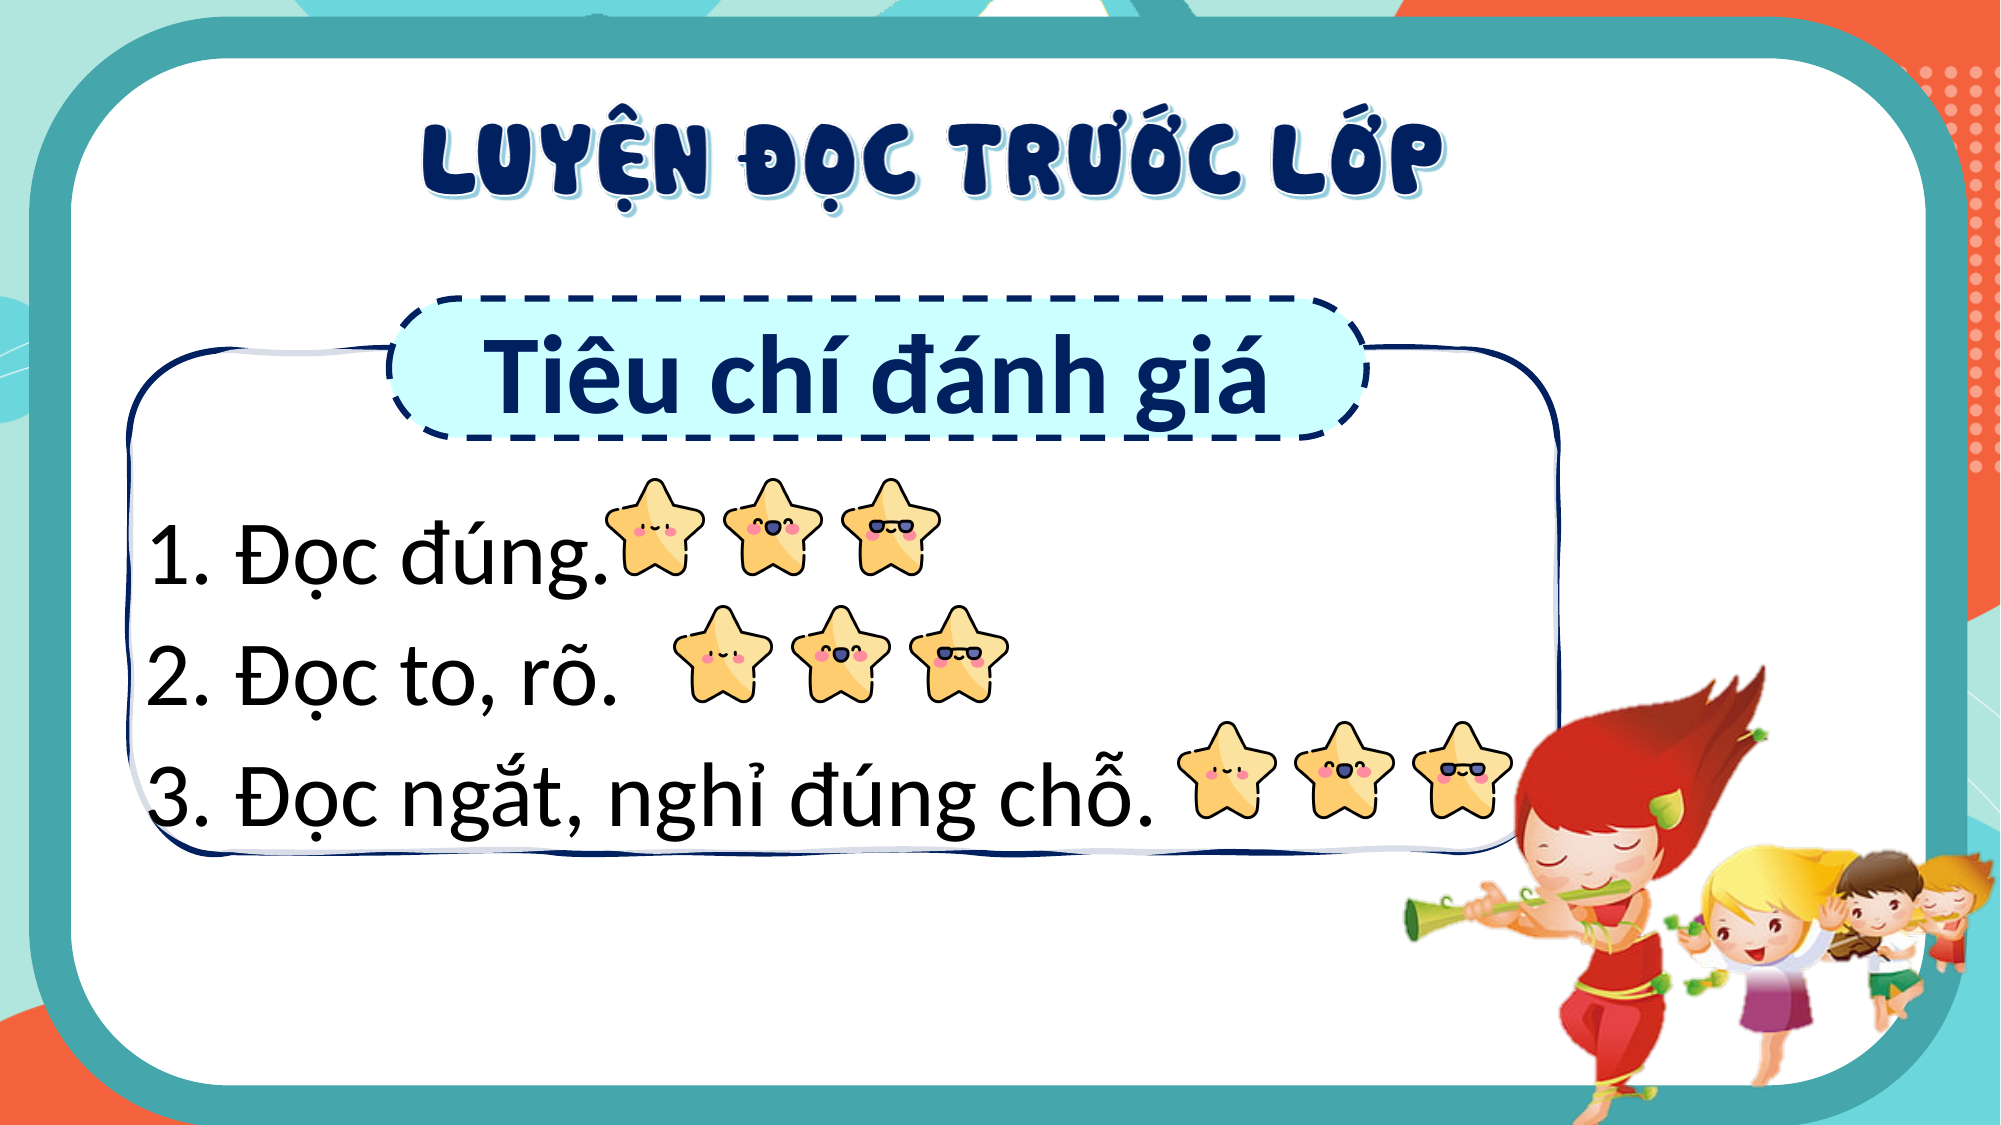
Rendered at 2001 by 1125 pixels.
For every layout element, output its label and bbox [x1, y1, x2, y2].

picture [0, 0, 49, 1125]
picture [1241, 0, 2001, 1125]
text_box [49, 0, 1947, 1125]
text_box [129, 298, 1558, 853]
picture [287, 83, 1584, 222]
